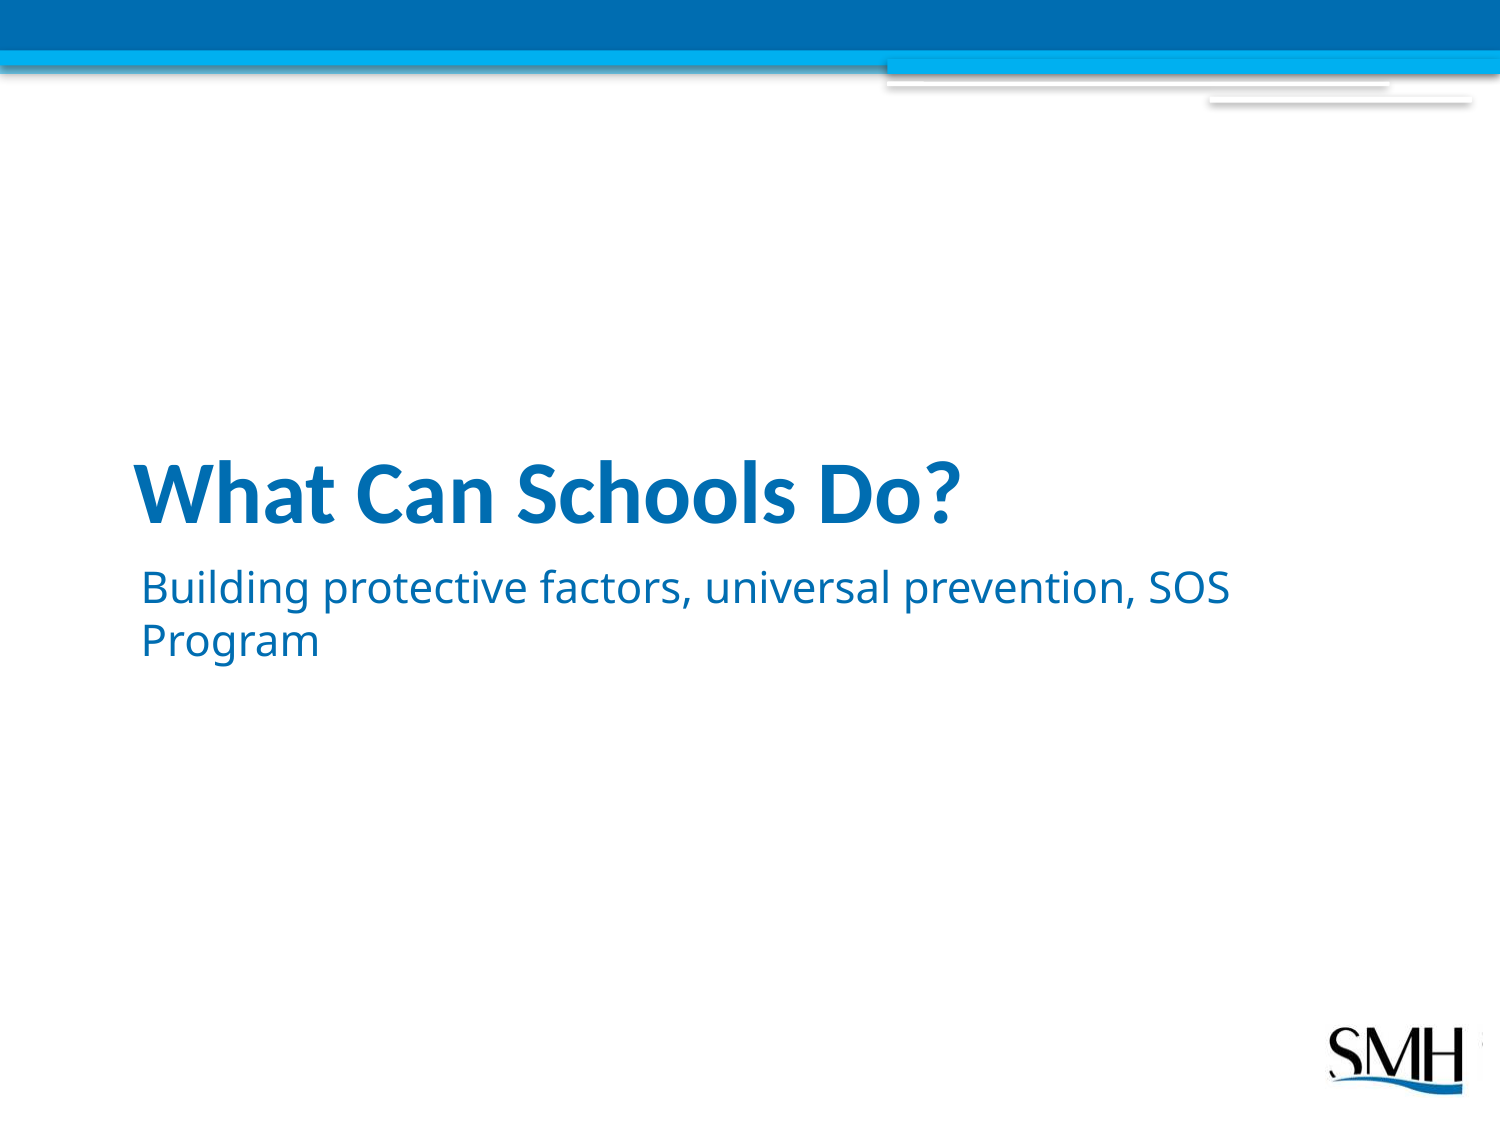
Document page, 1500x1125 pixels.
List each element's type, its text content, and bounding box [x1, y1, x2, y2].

list Building protective factors, universal prevention, SOS Program [118, 552, 1394, 800]
title What Can Schools Do? [118, 324, 1394, 549]
picture [1325, 1024, 1483, 1098]
